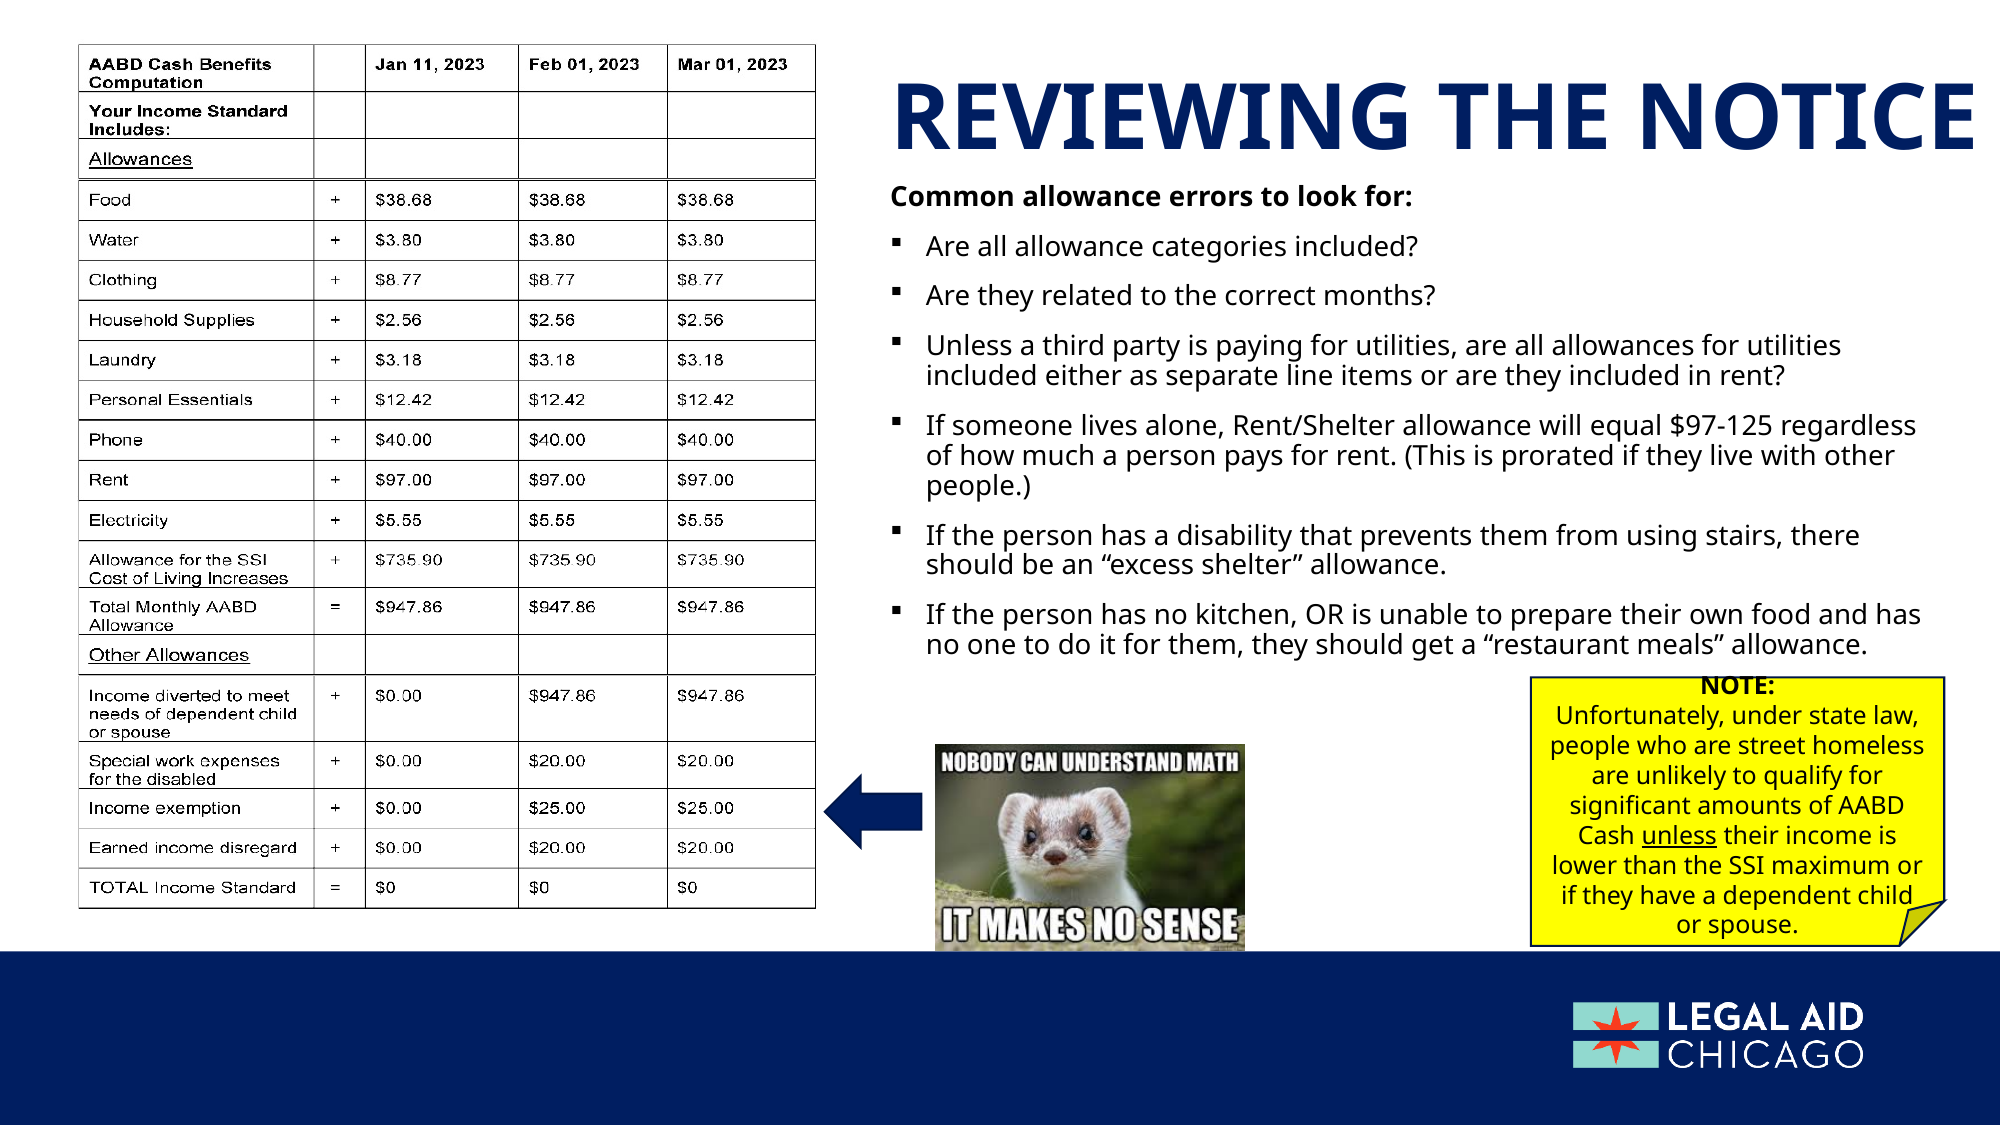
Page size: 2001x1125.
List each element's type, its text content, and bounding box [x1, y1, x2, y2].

picture [1573, 1002, 1863, 1068]
picture [935, 744, 1245, 951]
list Common allowance errors to look for: Are all allowance categories included? Are they related to the correct months? Unless a third party is paying for utilities, are all allowances for utilities included either as separate line items or are they included in rent? If someone lives alone, Rent/Shelter allowance will equal $97-125 regardless of how much a person pays for rent. (This is prorated if they live with other people.) If the person has a disability that prevents them from using stairs, there should be an “excess shelter” allowance. If the person has no kitchen, OR is unable to prepare their own food and has no one to do it for them, they should get a “restaurant meals” allowance. [875, 175, 1942, 696]
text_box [69, 33, 838, 914]
title Reviewing the notice [875, 11, 2000, 229]
text_box NOTE: Unfortunately, under state law, people who are street homeless are unlikely to qualify for significant amounts of AABD Cash unless their income is lower than the SSI maximum or if they have a dependent child or spouse. [1529, 676, 1948, 947]
text_box [838, 773, 923, 850]
